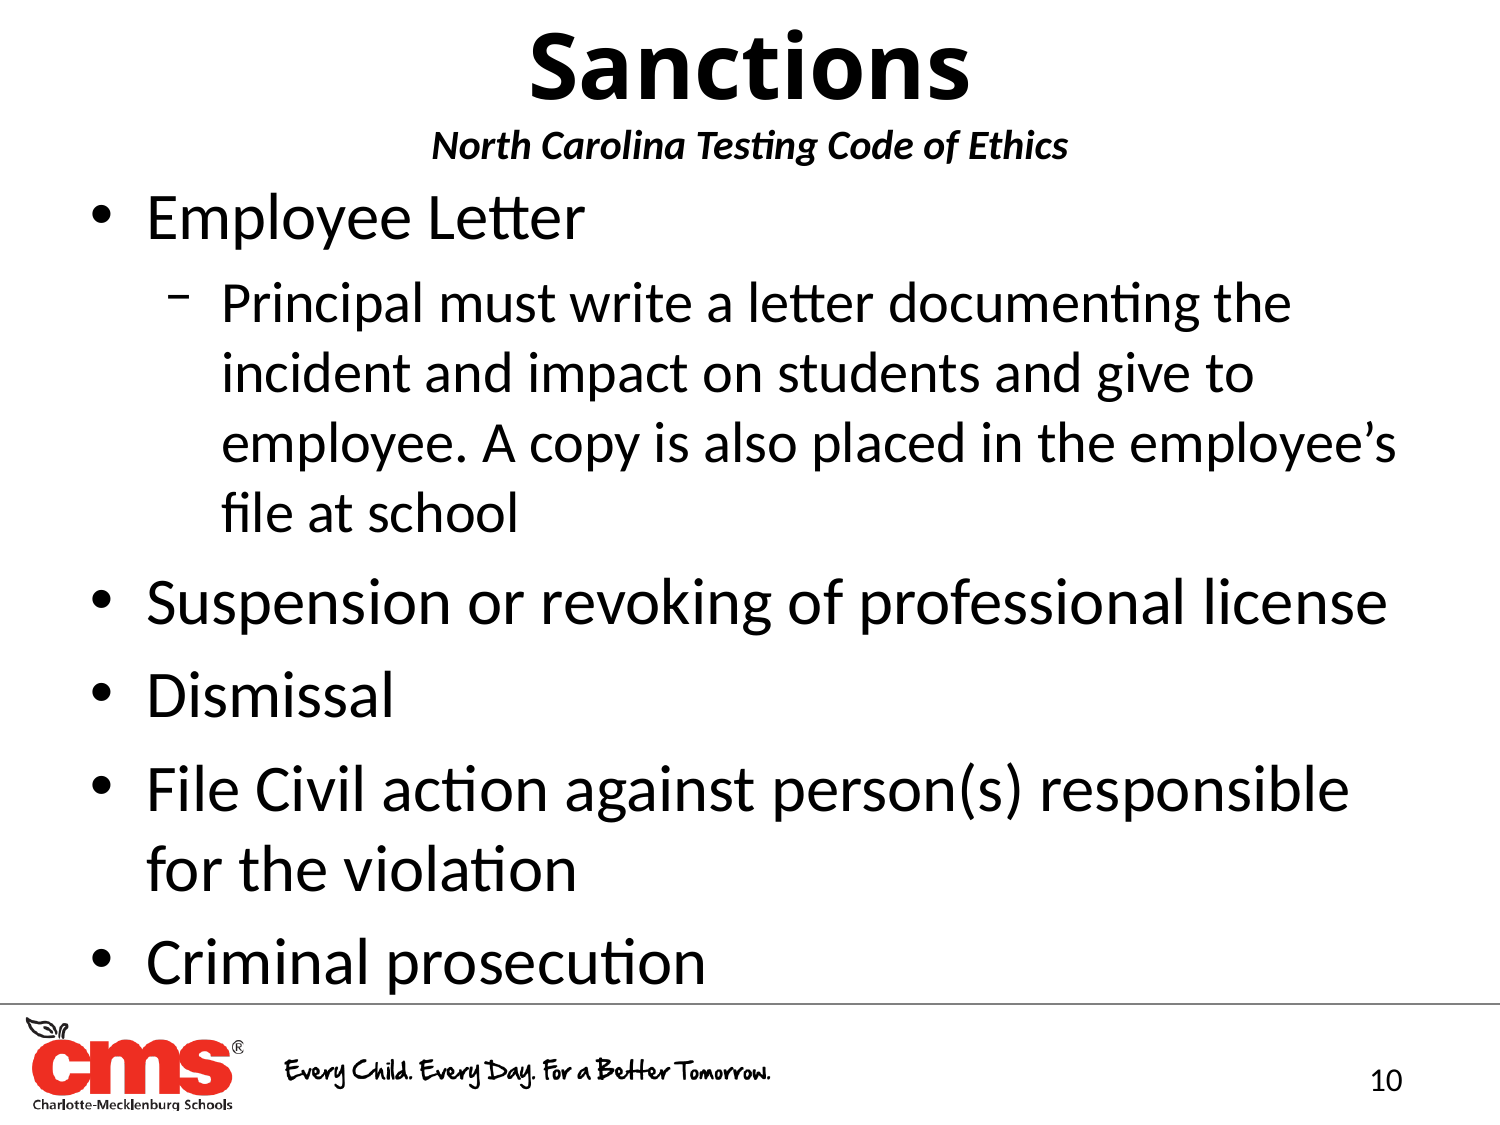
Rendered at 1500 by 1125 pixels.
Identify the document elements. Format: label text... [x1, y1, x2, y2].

text_box Employee Letter Principal must write a letter documenting the incident and impact on students and give to employee. A copy is also placed in the employee’s file at school Suspension or revoking of professional license Dismissal File Civil action against person(s) responsible for the violation Criminal prosecution [74, 165, 1425, 928]
picture [276, 1050, 778, 1096]
text_box Sanctions North Carolina Testing Code of Ethics [74, 0, 1425, 165]
